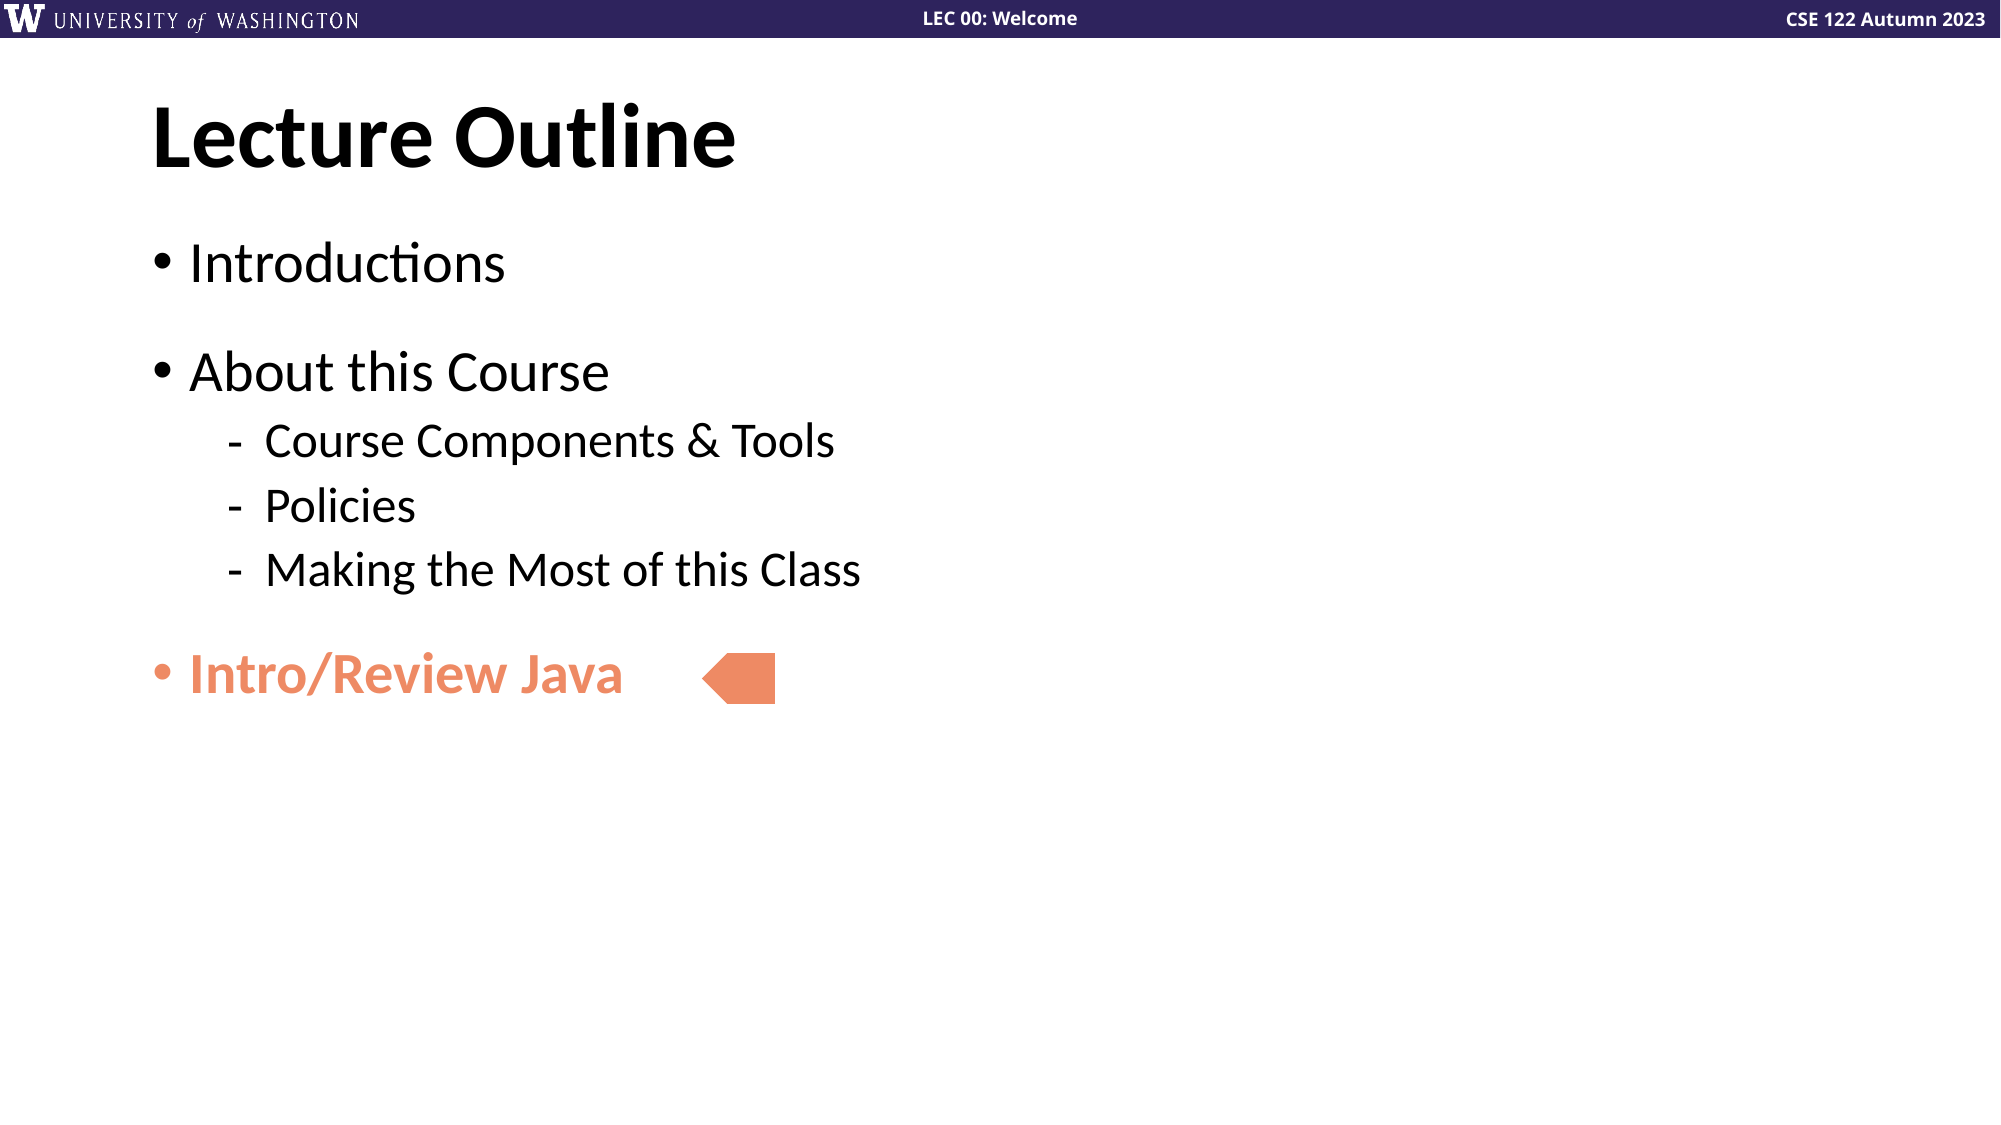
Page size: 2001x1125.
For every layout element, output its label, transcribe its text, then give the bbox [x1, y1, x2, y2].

list Introductions About this Course Course Components & Tools Policies Making the Most of this Class Intro/Review Java [137, 224, 1863, 1014]
title Lecture Outline [137, 74, 1863, 200]
text_box [700, 652, 776, 705]
picture [4, 4, 358, 33]
